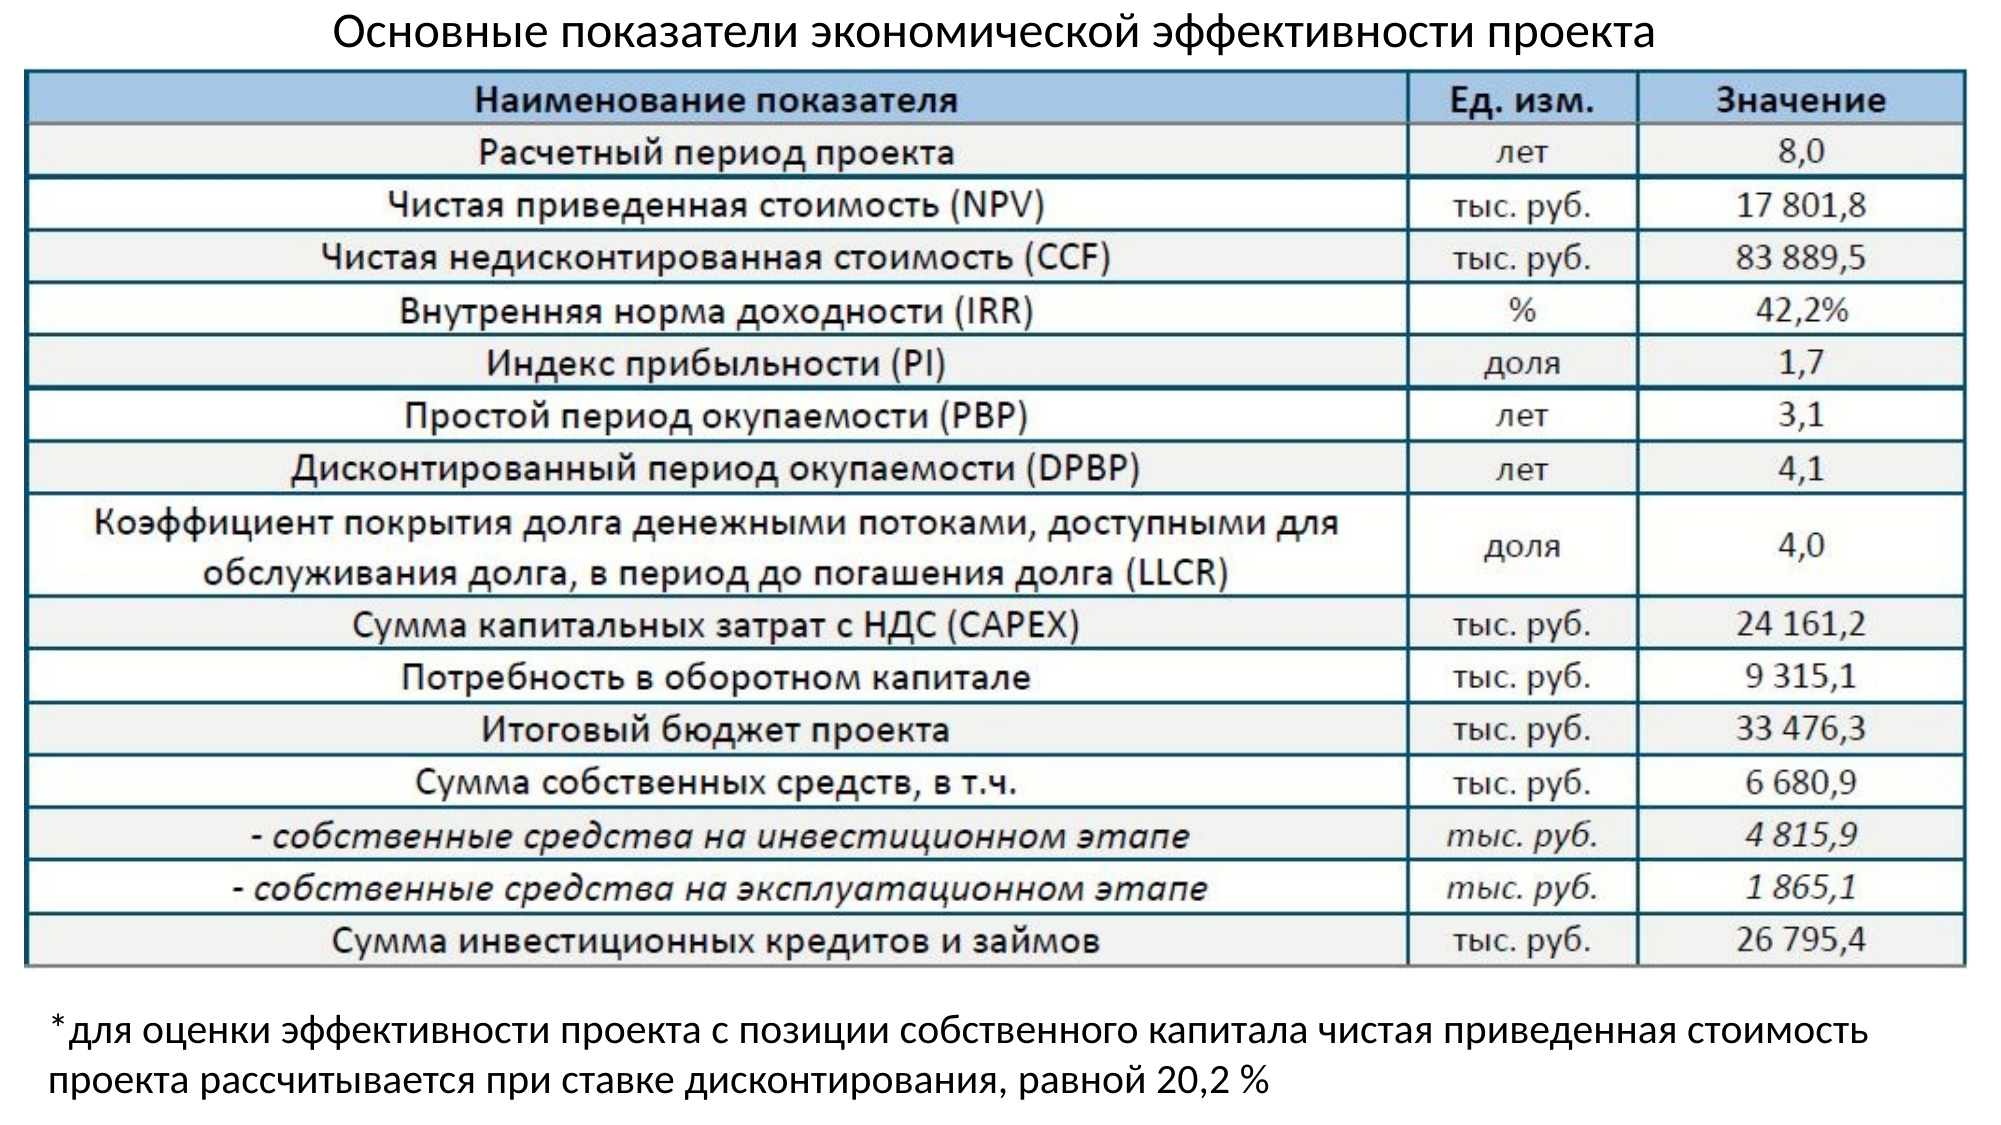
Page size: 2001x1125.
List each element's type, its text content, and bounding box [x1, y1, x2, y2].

text_box Основные показатели экономической эффективности проекта [33, 0, 1969, 66]
text_box *для оценки эффективности проекта с позиции собственного капитала чистая приведенная стоимость проекта рассчитывается при ставке дисконтирования, равной 20,2 % [33, 994, 1969, 1110]
picture [24, 66, 1969, 972]
